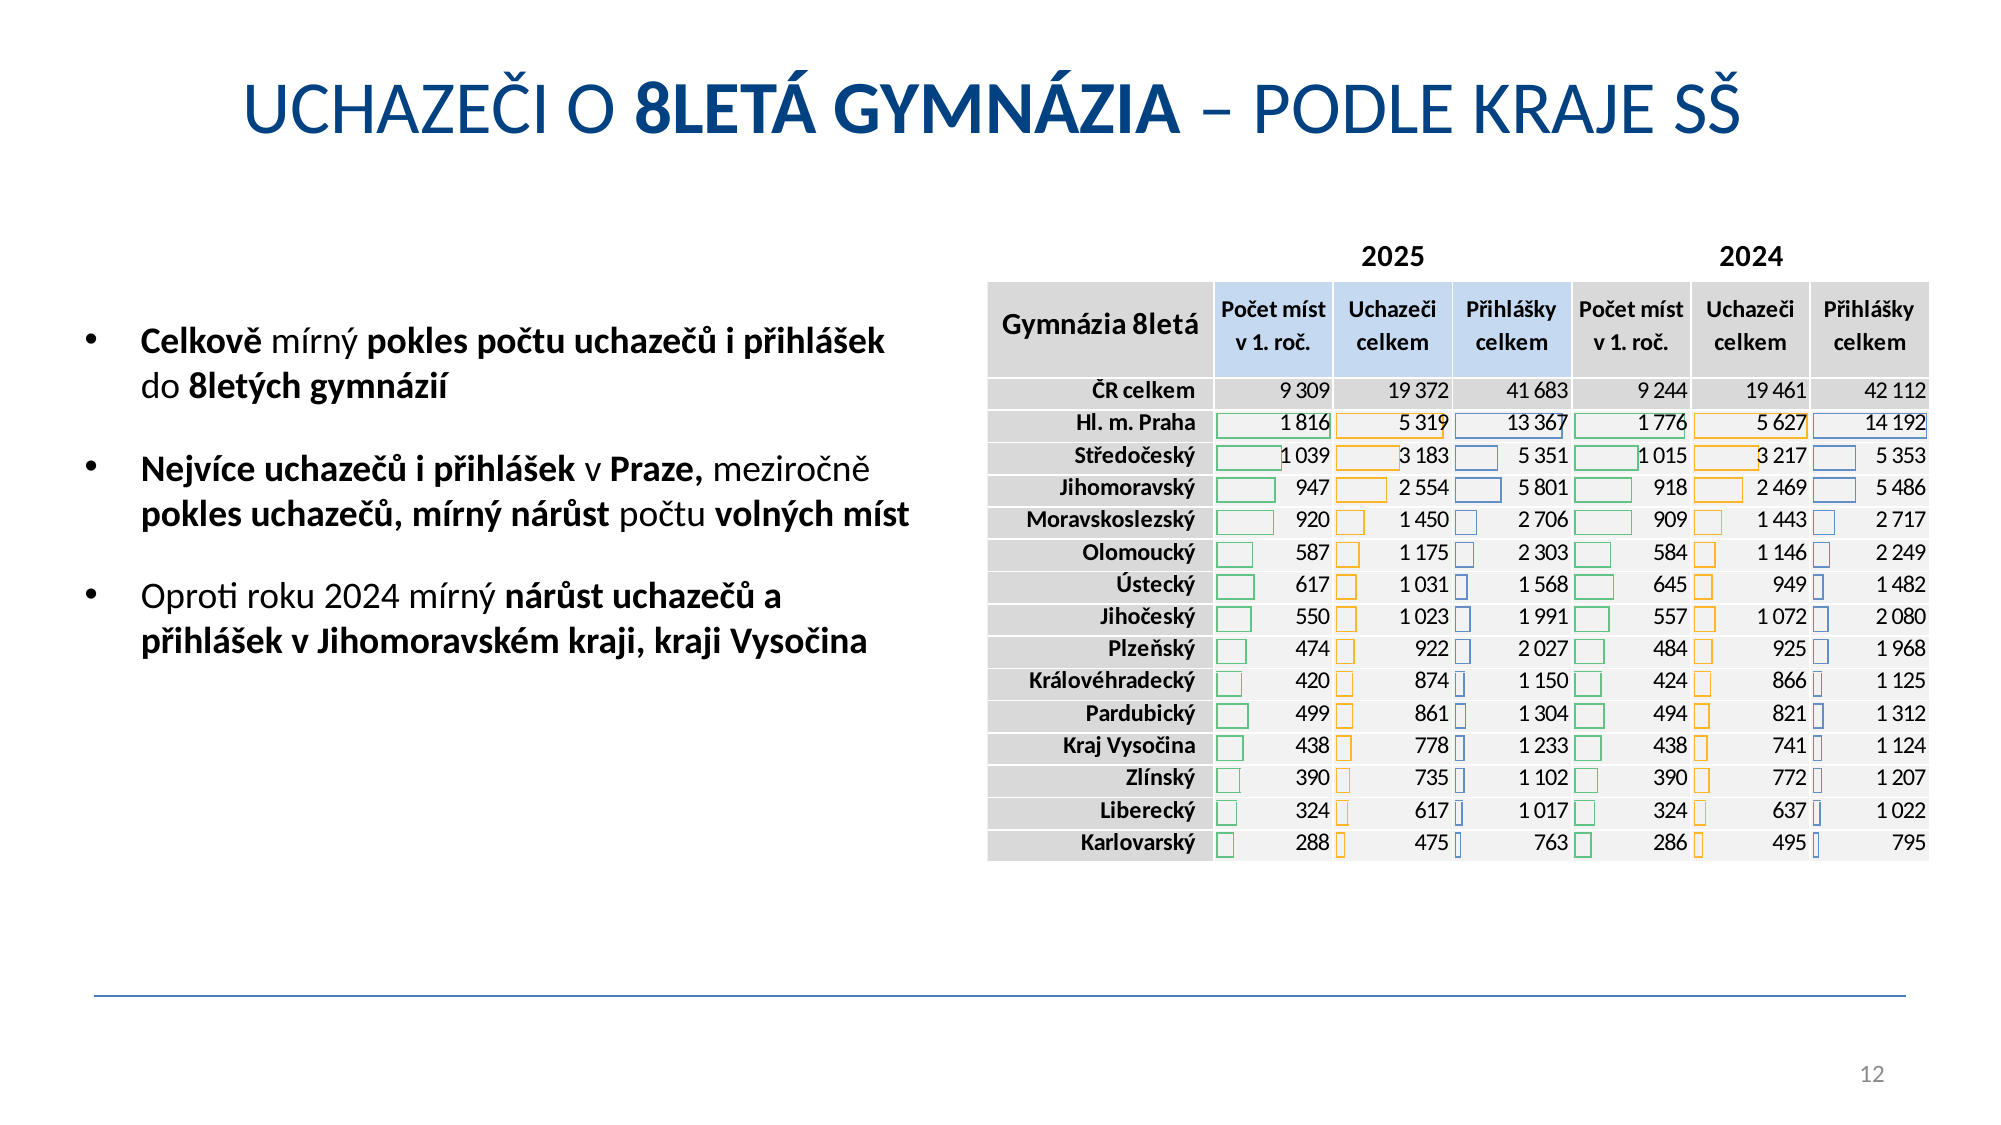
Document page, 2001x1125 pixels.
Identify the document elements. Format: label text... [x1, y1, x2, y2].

text_box Celkově mírný pokles počtu uchazečů i přihlášek do 8letých gymnázií Nejvíce uchazečů i přihlášek v Praze, meziročně pokles uchazečů, mírný nárůst počtu volných míst Oproti roku 2024 mírný nárůst uchazečů a přihlášek v Jihomoravském kraji, kraji Vysočina [69, 308, 936, 769]
picture [985, 239, 1931, 864]
title uchazeči o 8letá gymnázia – PODLE KRAJE SŠ [55, 9, 1931, 199]
slide_number 12 [1433, 1042, 1900, 1103]
